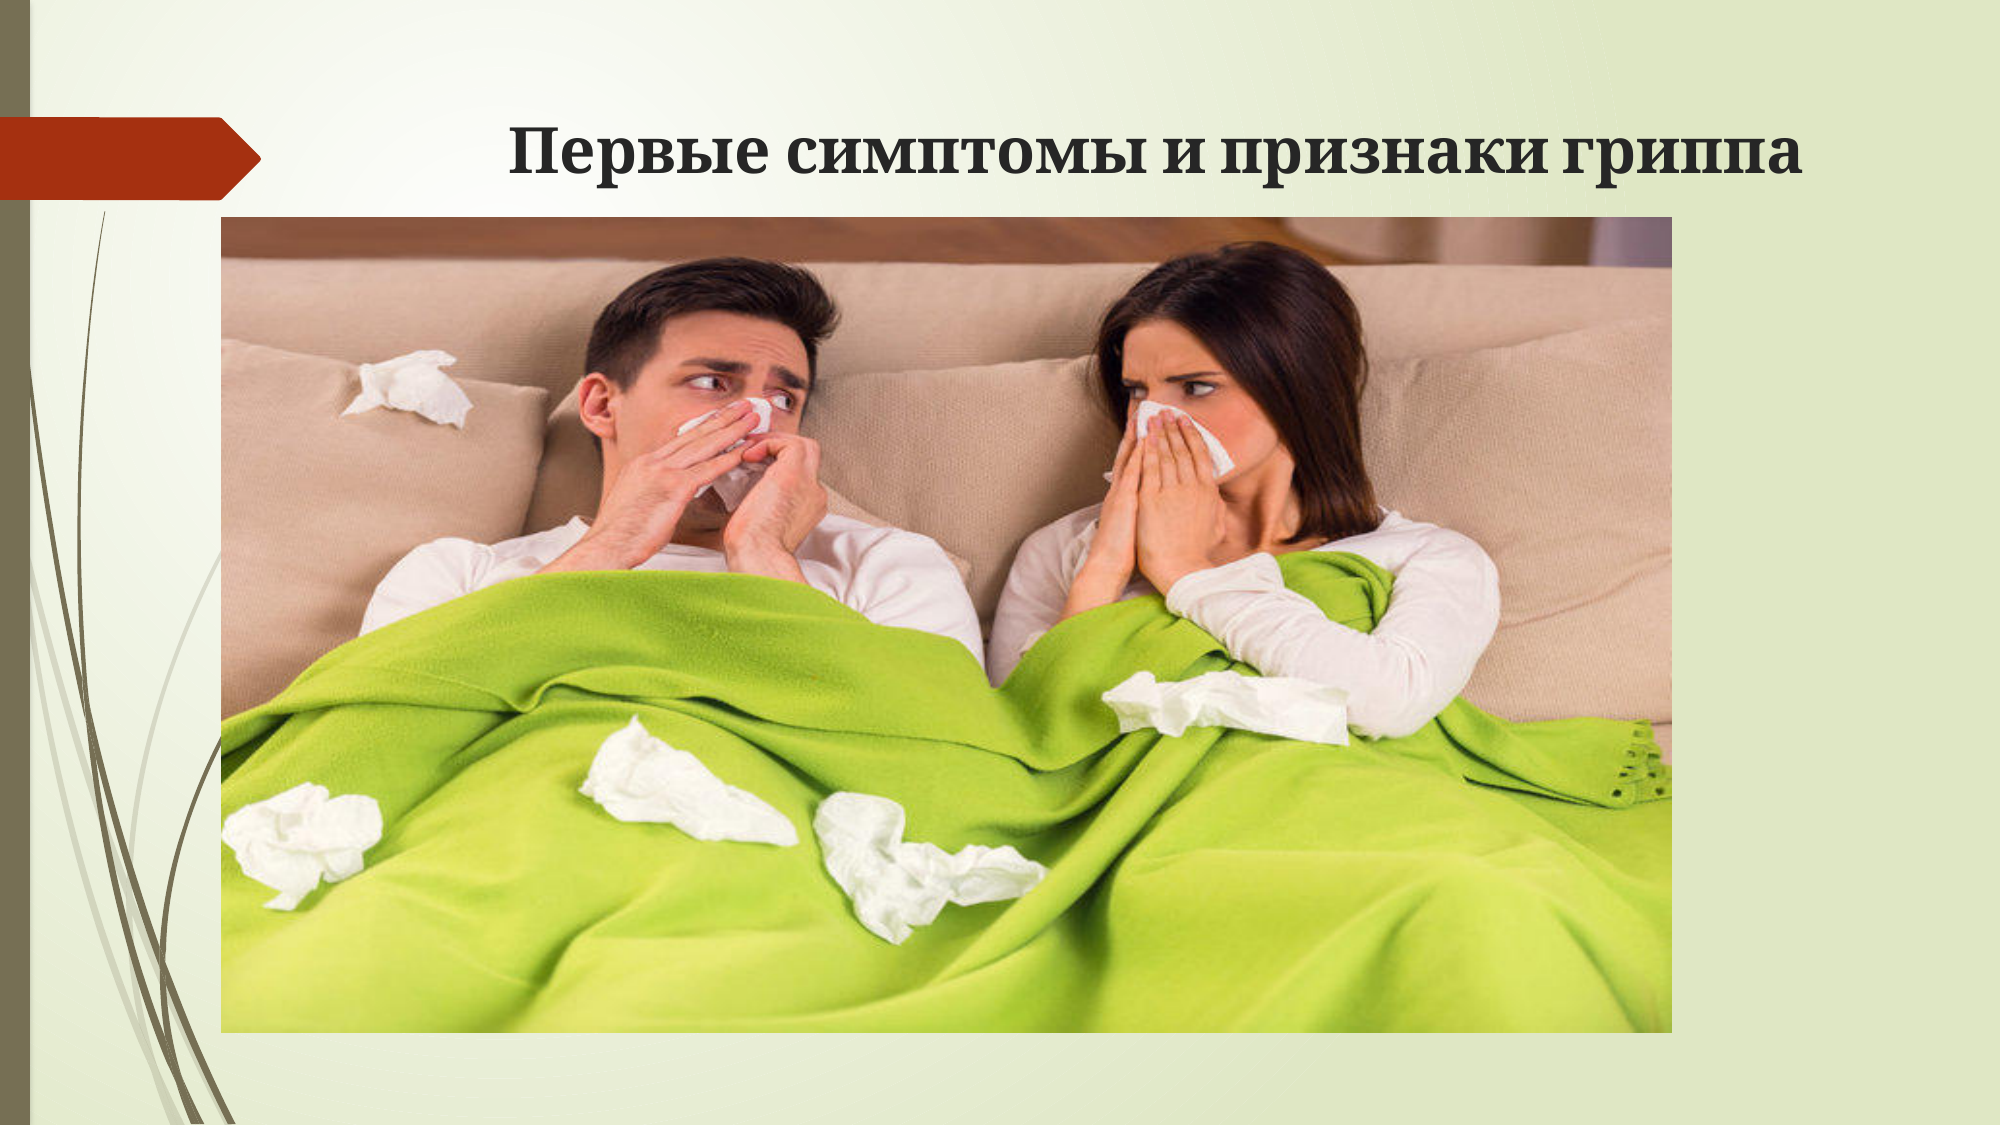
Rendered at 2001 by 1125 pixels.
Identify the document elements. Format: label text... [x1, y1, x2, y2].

title Первые симптомы и признаки гриппа [425, 102, 1888, 313]
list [221, 217, 1672, 1033]
